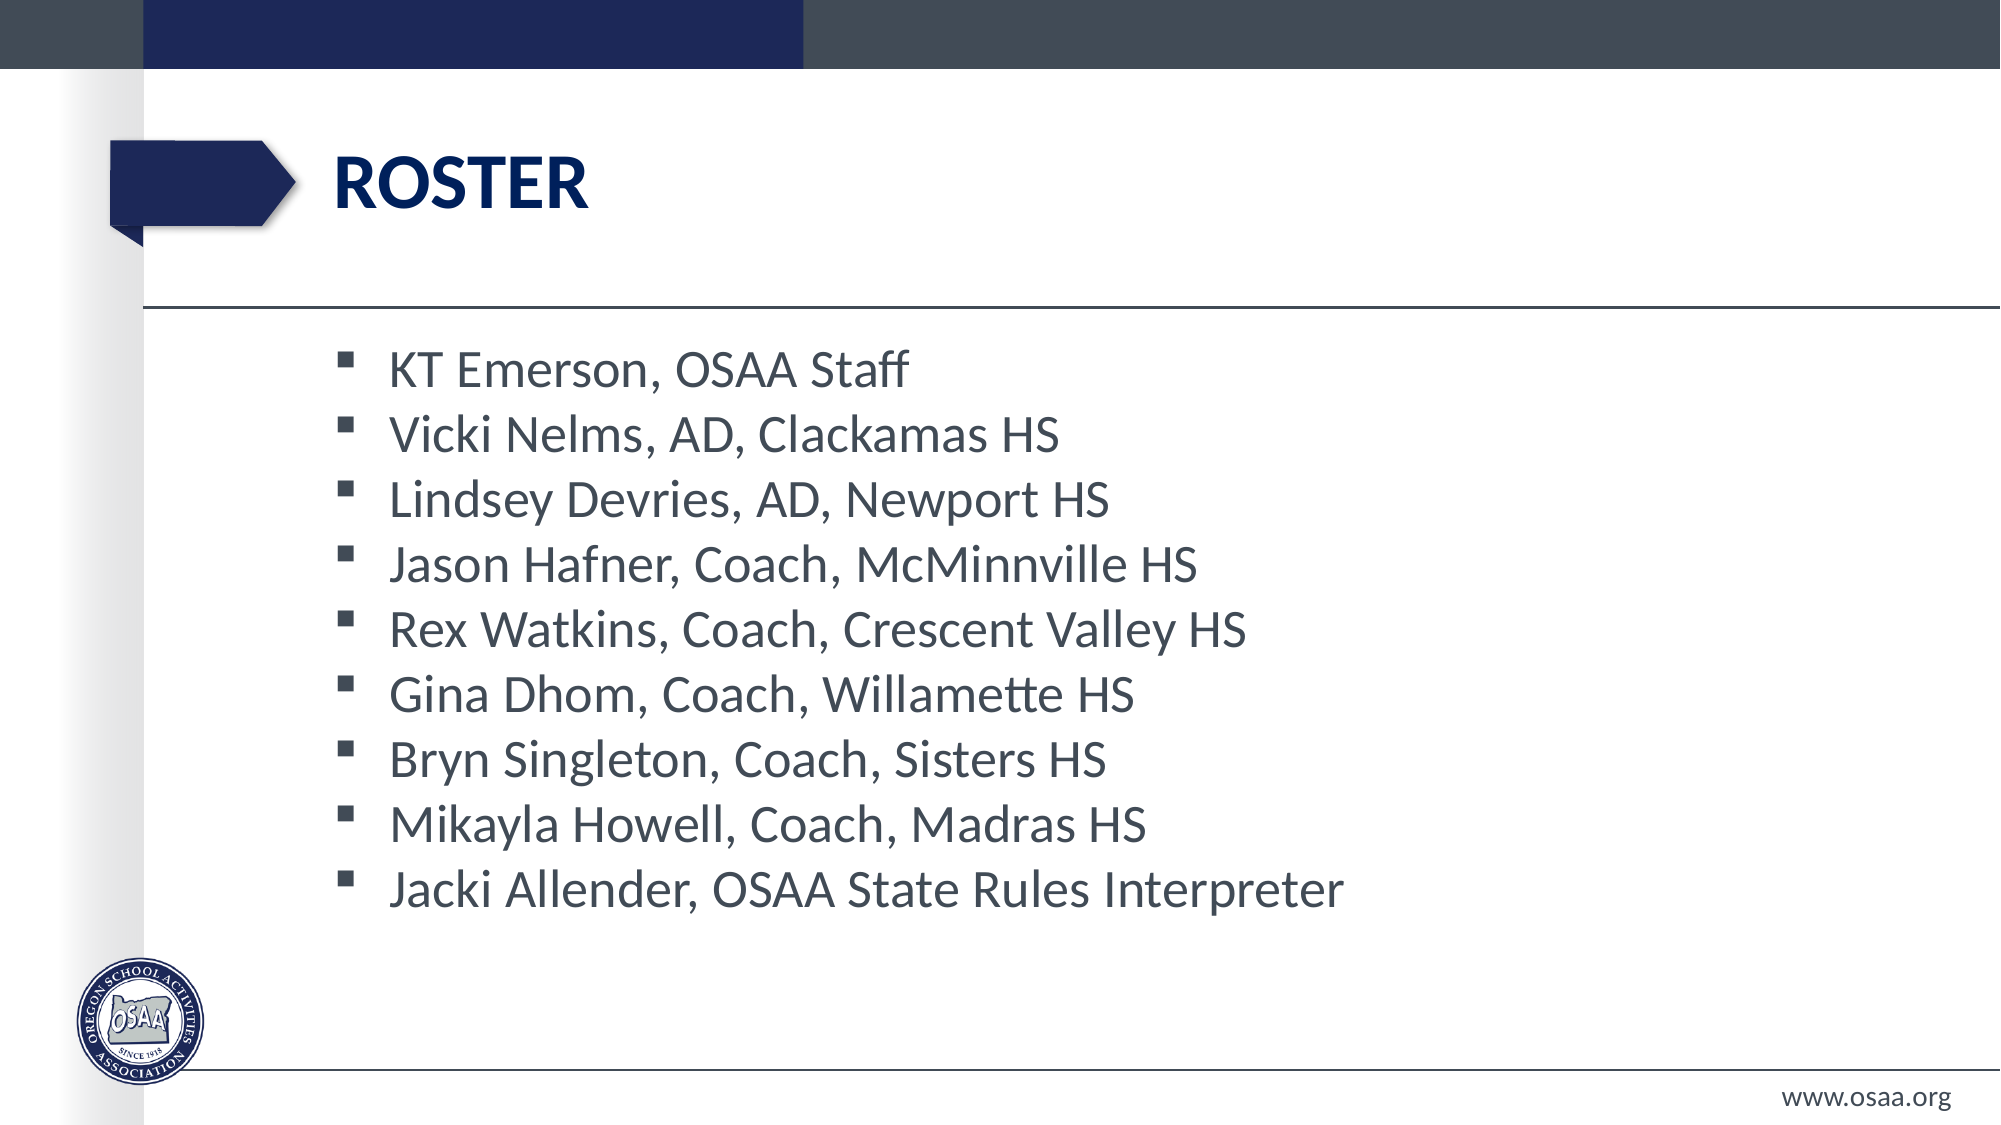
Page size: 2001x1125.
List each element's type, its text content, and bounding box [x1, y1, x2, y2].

list KT Emerson, OSAA Staff Vicki Nelms, AD, Clackamas HS Lindsey Devries, AD, Newport HS Jason Hafner, Coach, McMinnville HS Rex Watkins, Coach, Crescent Valley HS Gina Dhom, Coach, Willamette HS Bryn Singleton, Coach, Sisters HS Mikayla Howell, Coach, Madras HS Jacki Allender, OSAA State Rules Interpreter [318, 326, 1964, 1039]
footer www.osaa.org [1639, 1070, 1967, 1119]
title Roster [318, 85, 1964, 285]
picture [73, 954, 207, 1088]
